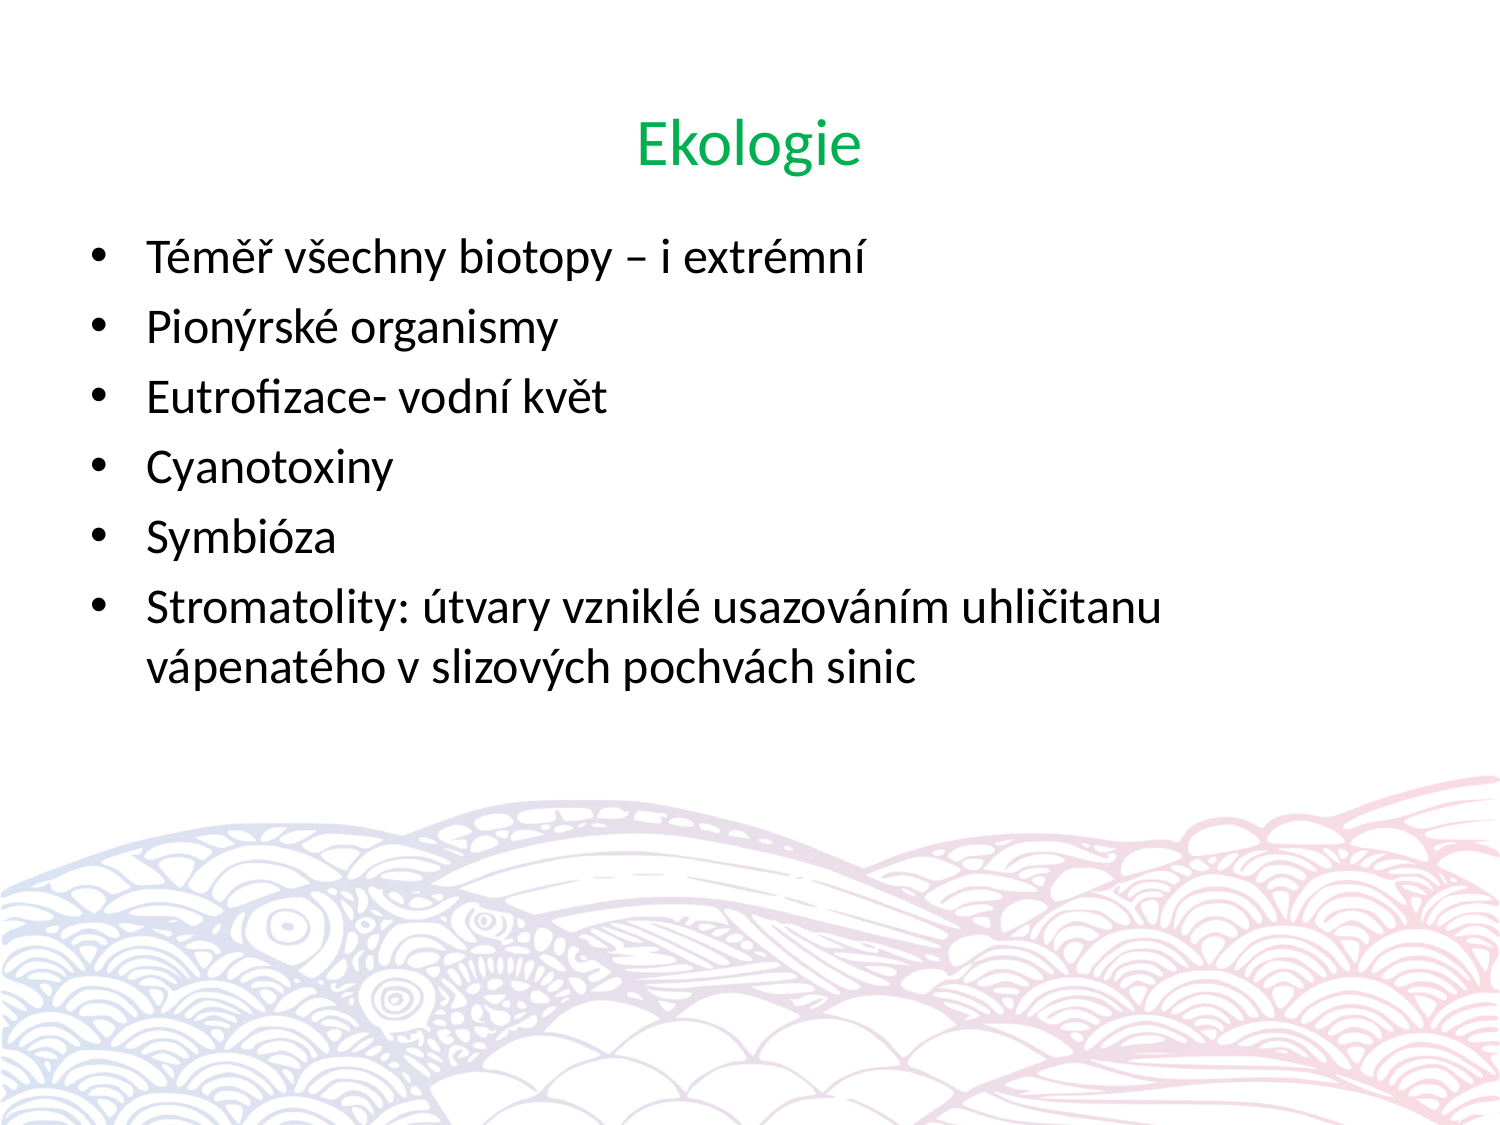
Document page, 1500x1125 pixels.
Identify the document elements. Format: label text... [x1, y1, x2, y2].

text_box [8, 0, 447, 288]
list Téměř všechny biotopy – i extrémní Pionýrské organismy Eutrofizace- vodní květ Cyanotoxiny Symbióza Stromatolity: útvary vzniklé usazováním uhličitanu vápenatého v slizových pochvách sinic [75, 216, 1425, 773]
title Ekologie [447, 45, 1425, 216]
picture [0, 774, 1500, 1125]
